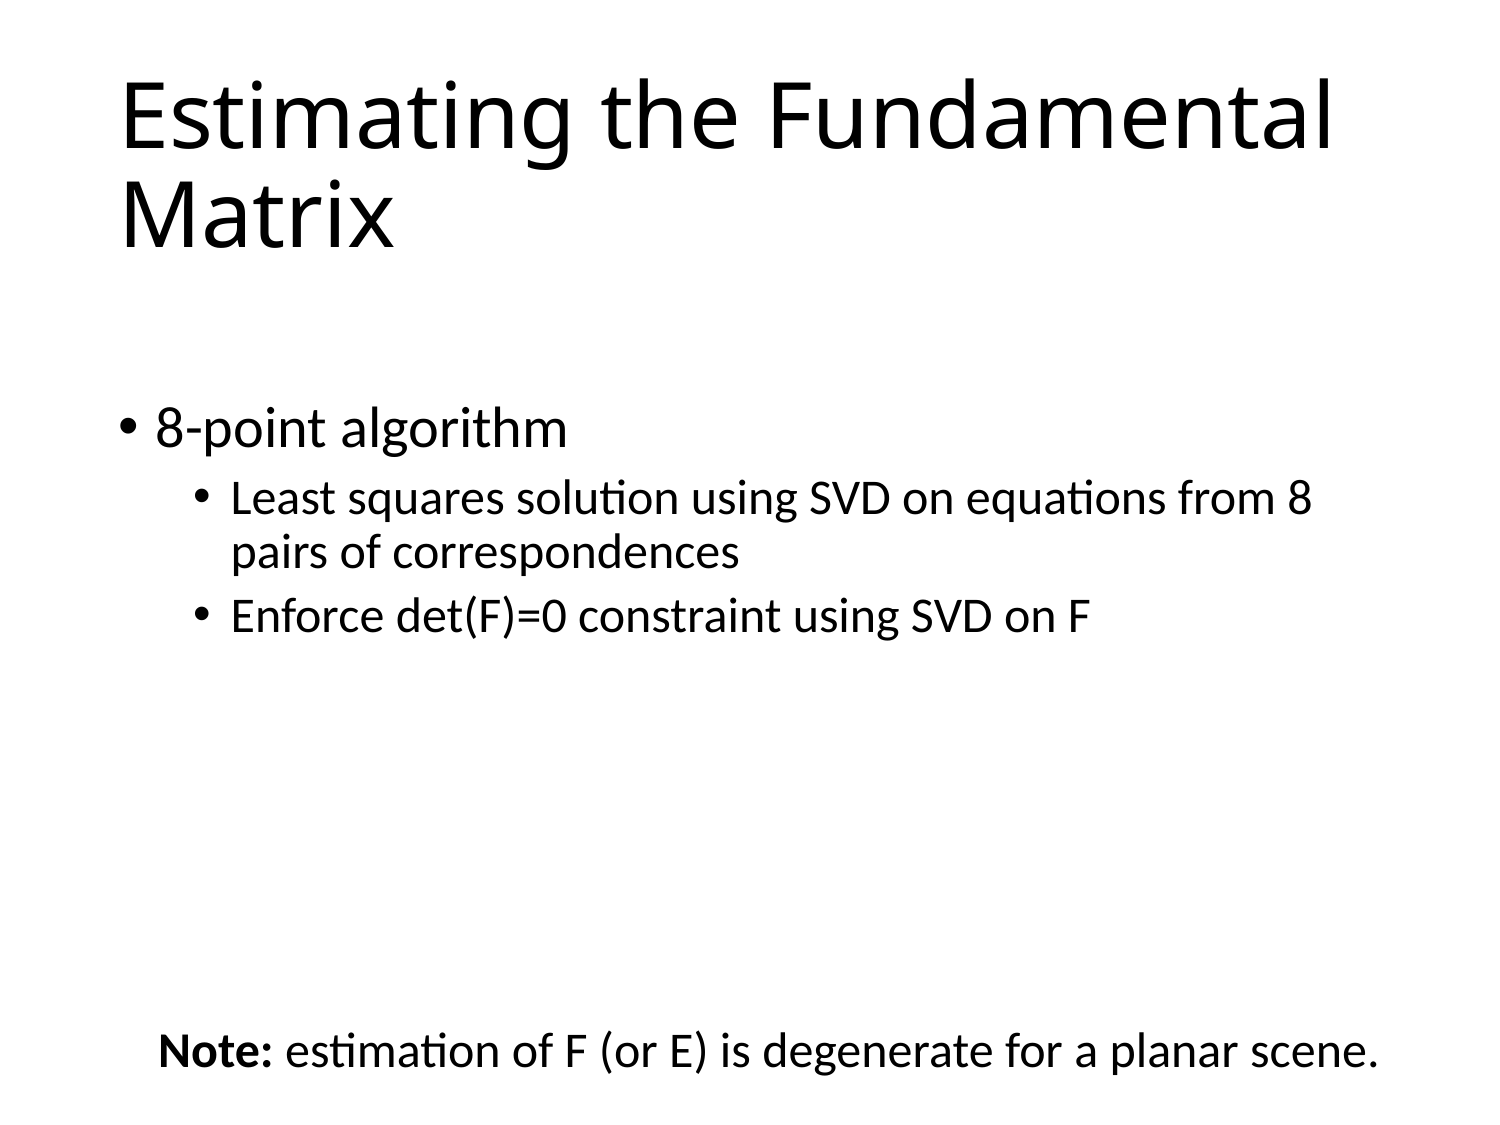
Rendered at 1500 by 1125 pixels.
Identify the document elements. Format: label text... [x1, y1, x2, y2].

list 8-point algorithm Least squares solution using SVD on equations from 8 pairs of correspondences Enforce det(F)=0 constraint using SVD on F [103, 299, 1397, 1014]
text_box Note: estimation of F (or E) is degenerate for a planar scene. [143, 1010, 1396, 1086]
title Estimating the Fundamental Matrix [103, 59, 1397, 278]
